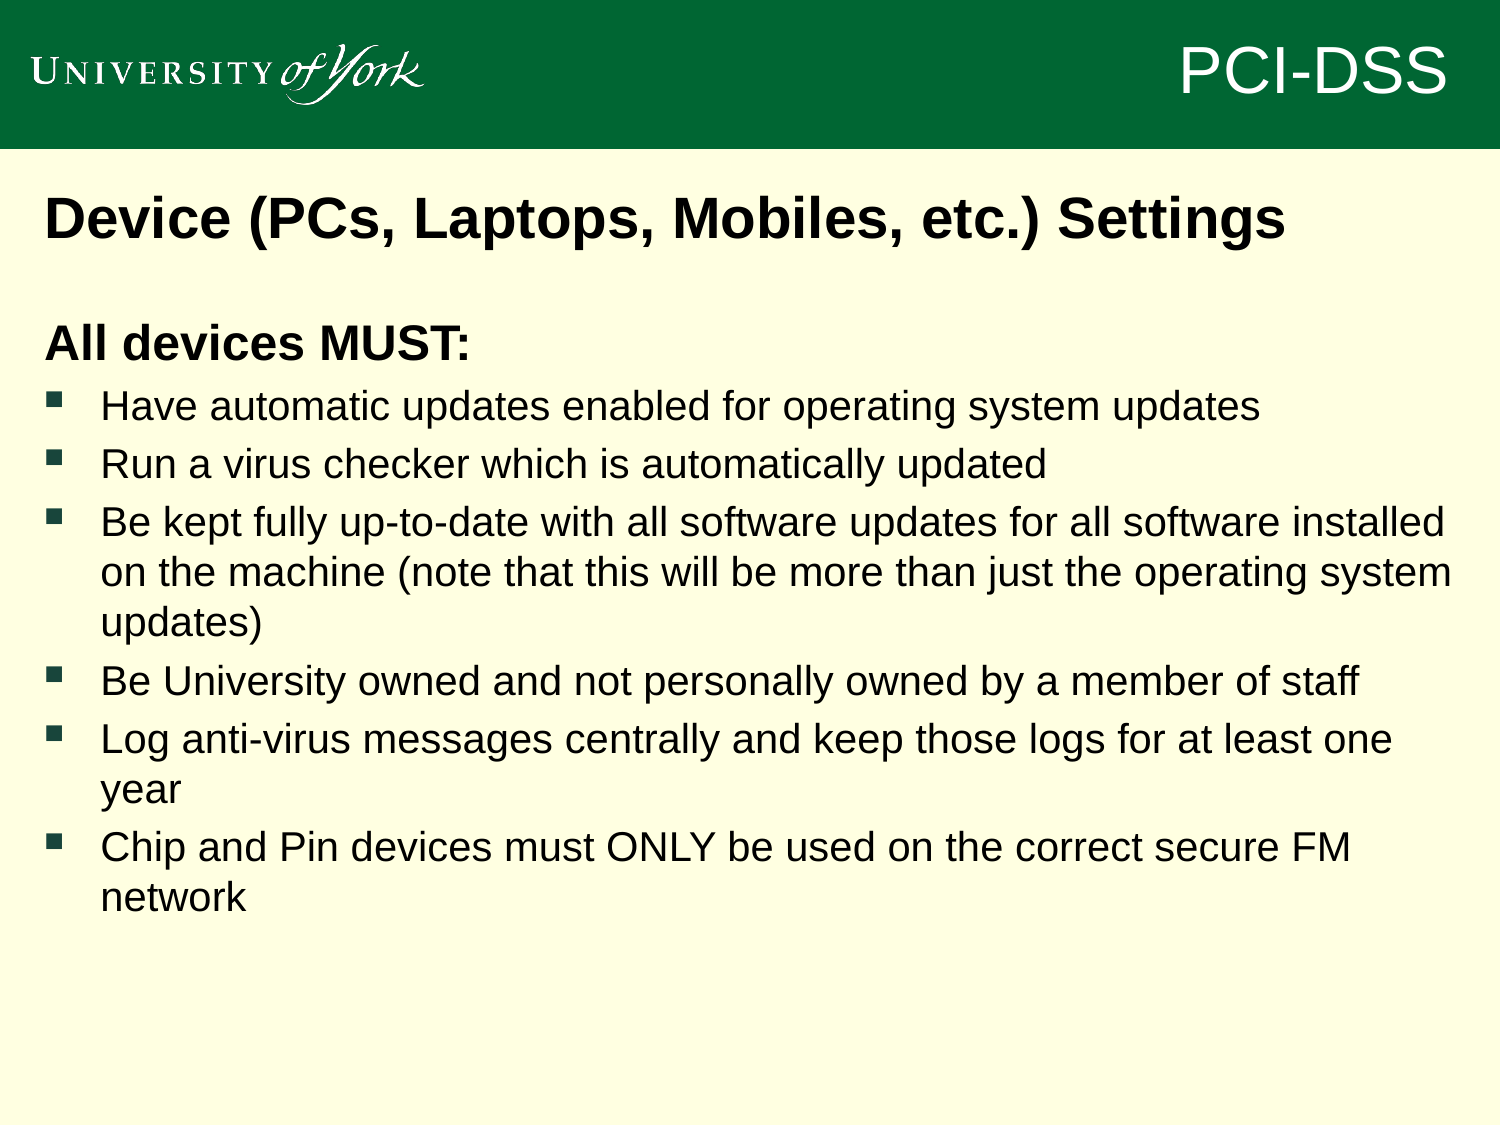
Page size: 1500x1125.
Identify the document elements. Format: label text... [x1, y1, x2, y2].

text_box PCI-DSS [454, 19, 1465, 138]
picture [29, 44, 425, 105]
text_box Device (PCs, Laptops, Mobiles, etc.) Settings All devices MUST: Have automatic updates enabled for operating system updates Run a virus checker which is automatically updated Be kept fully up-to-date with all software updates for all software installed on the machine (note that this will be more than just the operating system updates) Be University owned and not personally owned by a member of staff Log anti-virus messages centrally and keep those logs for at least one year Chip and Pin devices must ONLY be used on the correct secure FM network [29, 172, 1471, 978]
